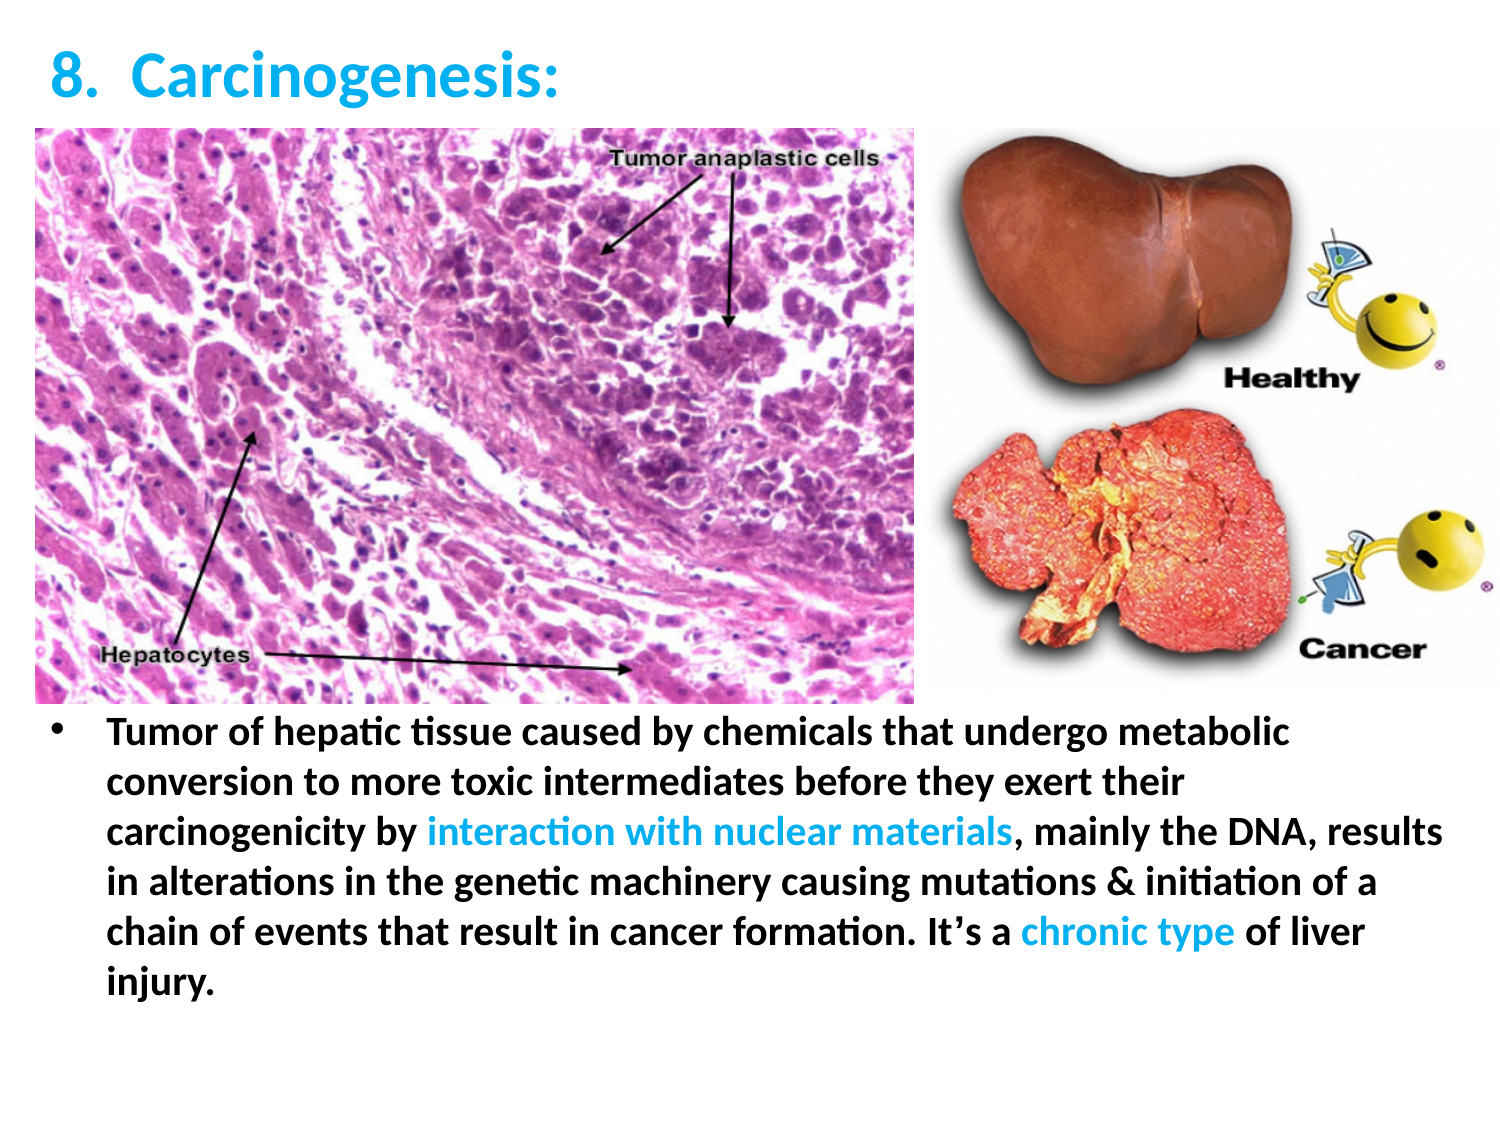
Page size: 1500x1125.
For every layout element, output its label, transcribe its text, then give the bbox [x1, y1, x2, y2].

picture [925, 128, 1500, 692]
list 8. Carcinogenesis: Tumor of hepatic tissue caused by chemicals that undergo metabolic conversion to more toxic intermediates before they exert their carcinogenicity by interaction with nuclear materials, mainly the DNA, results in alterations in the genetic machinery causing mutations & initiation of a chain of events that result in cancer formation. It’s a chronic type of liver injury. [35, 693, 1465, 1125]
list 8. Carcinogenesis: Tumor of hepatic tissue caused by chemicals that undergo metabolic conversion to more toxic intermediates before they exert their carcinogenicity by interaction with nuclear materials, mainly the DNA, results in alterations in the genetic machinery causing mutations & initiation of a chain of events that result in cancer formation. It’s a chronic type of liver injury. [35, 23, 1465, 134]
picture [34, 128, 915, 704]
